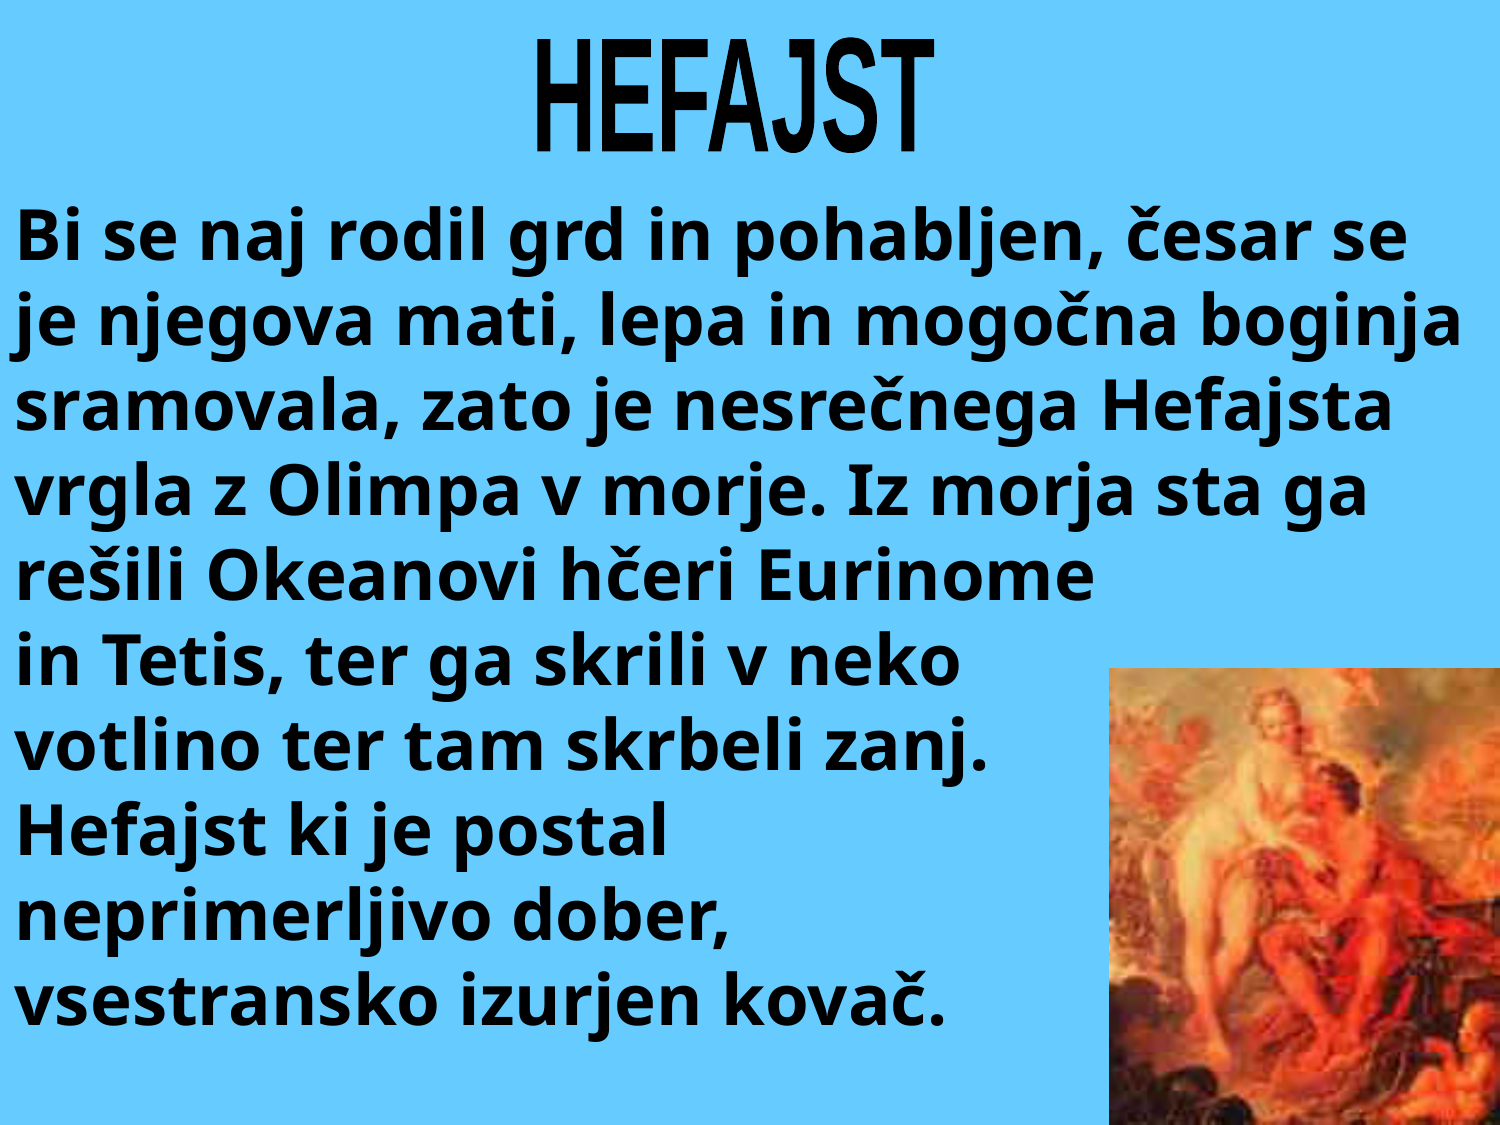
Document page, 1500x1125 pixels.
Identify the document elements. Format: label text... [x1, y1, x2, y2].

text_box Bi se naj rodil grd in pohabljen, česar se je njegova mati, lepa in mogočna boginja sramovala, zato je nesrečnega Hefajsta vrgla z Olimpa v morje. Iz morja sta ga rešili Okeanovi hčeri Eurinome in Tetis, ter ga skrili v neko votlino ter tam skrbeli zanj. Hefajst ki je postal neprimerljivo dober, vsestransko izurjen kovač. [0, 182, 1500, 1047]
picture [1109, 668, 1500, 1125]
